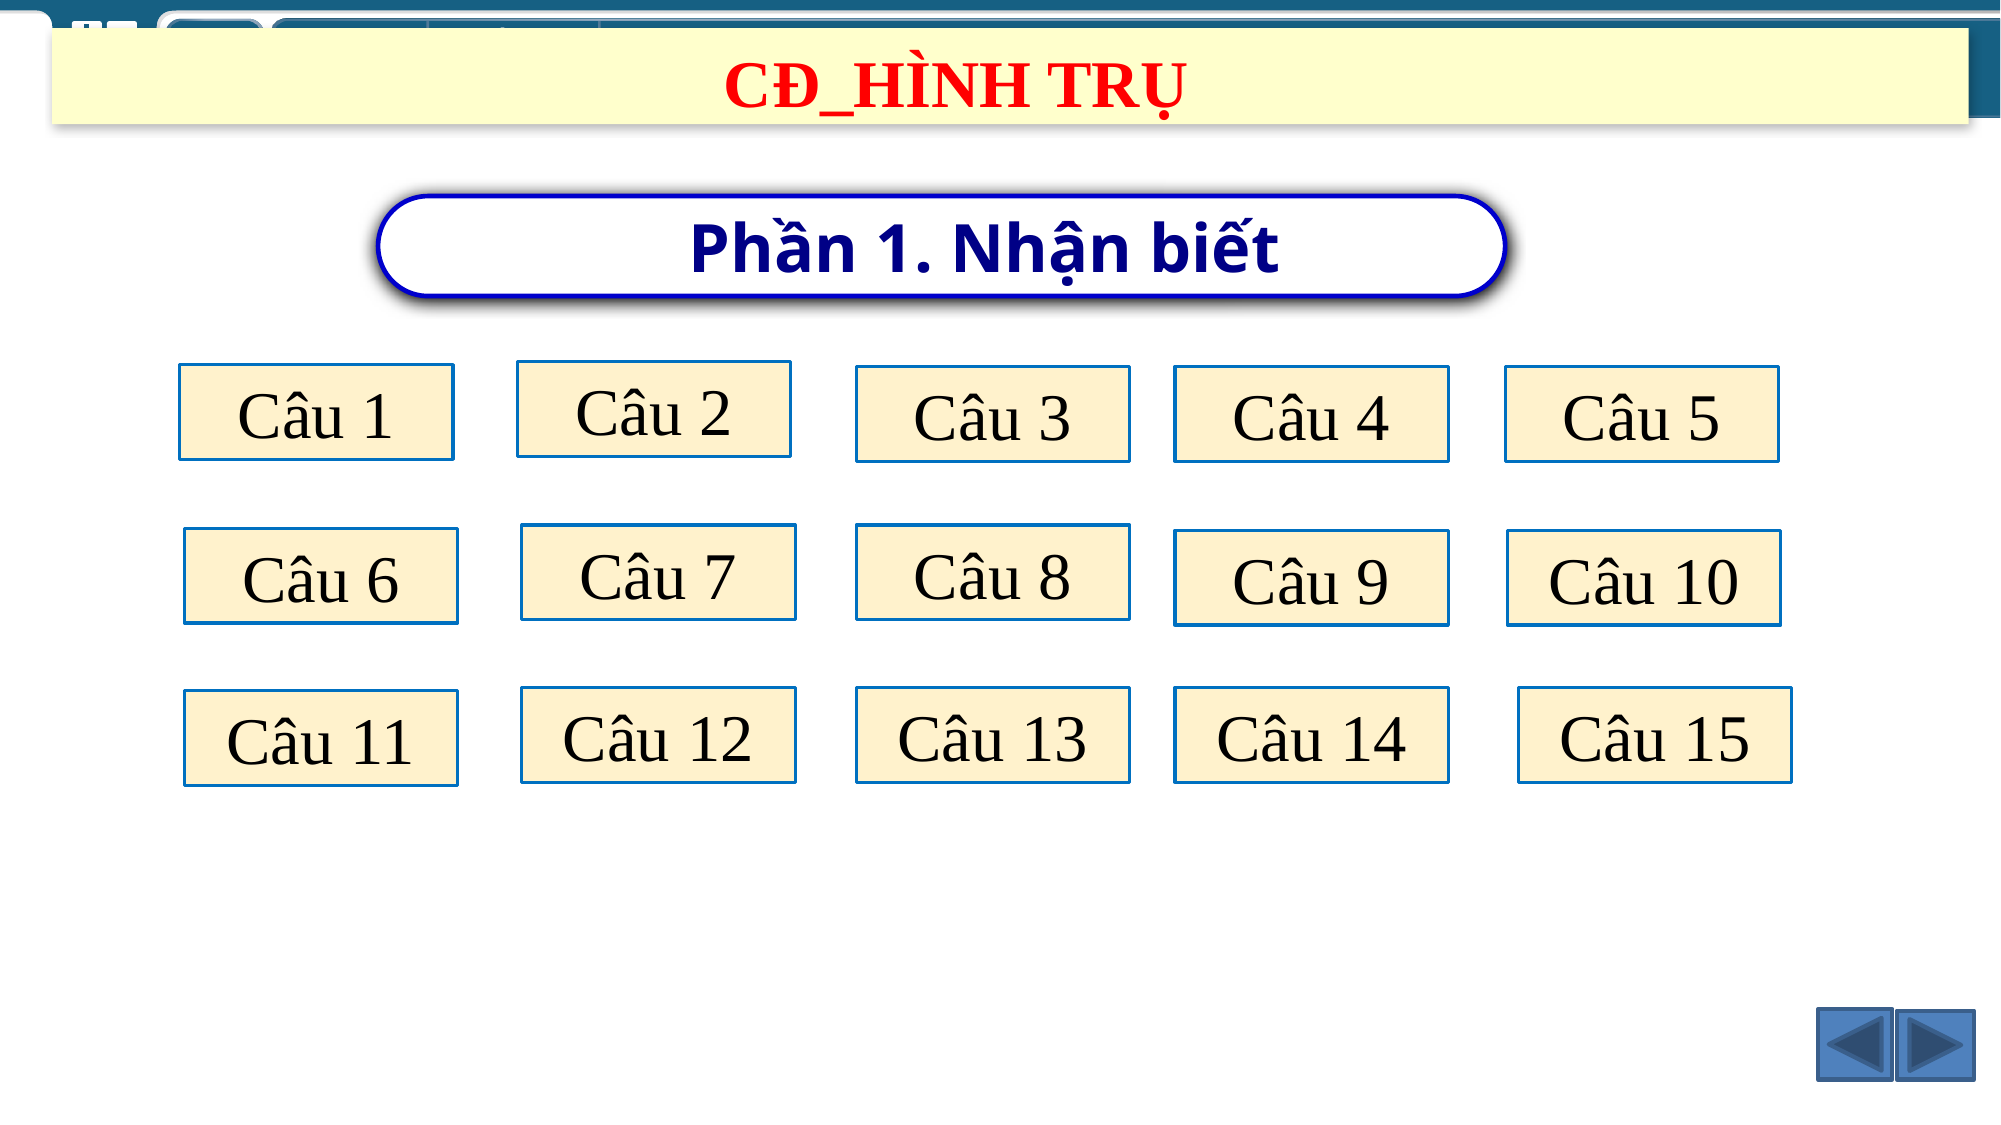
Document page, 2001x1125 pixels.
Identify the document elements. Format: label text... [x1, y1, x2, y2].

text_box CĐ_HÌNH TRỤ [50, 37, 1863, 125]
text_box Câu 1 [179, 364, 454, 460]
text_box Câu 7 [521, 525, 796, 620]
text_box [52, 28, 1969, 125]
text_box Câu 8 [856, 525, 1130, 620]
text_box Câu 15 [1518, 687, 1792, 783]
text_box Câu 13 [856, 687, 1130, 783]
text_box Câu 6 [184, 528, 458, 623]
text_box Câu 4 [1174, 366, 1449, 462]
text_box Câu 5 [1505, 366, 1779, 462]
text_box Câu 3 [856, 366, 1130, 462]
text_box Câu 12 [521, 687, 796, 783]
text_box Câu 14 [1174, 687, 1449, 783]
text_box [1895, 1009, 1976, 1082]
text_box Câu 10 [1507, 530, 1781, 626]
text_box [1816, 1007, 1894, 1082]
text_box Câu 2 [517, 361, 791, 457]
text_box Phần 1. Nhận biết [378, 196, 1506, 297]
text_box Câu 9 [1174, 530, 1449, 626]
text_box Câu 11 [184, 690, 458, 786]
